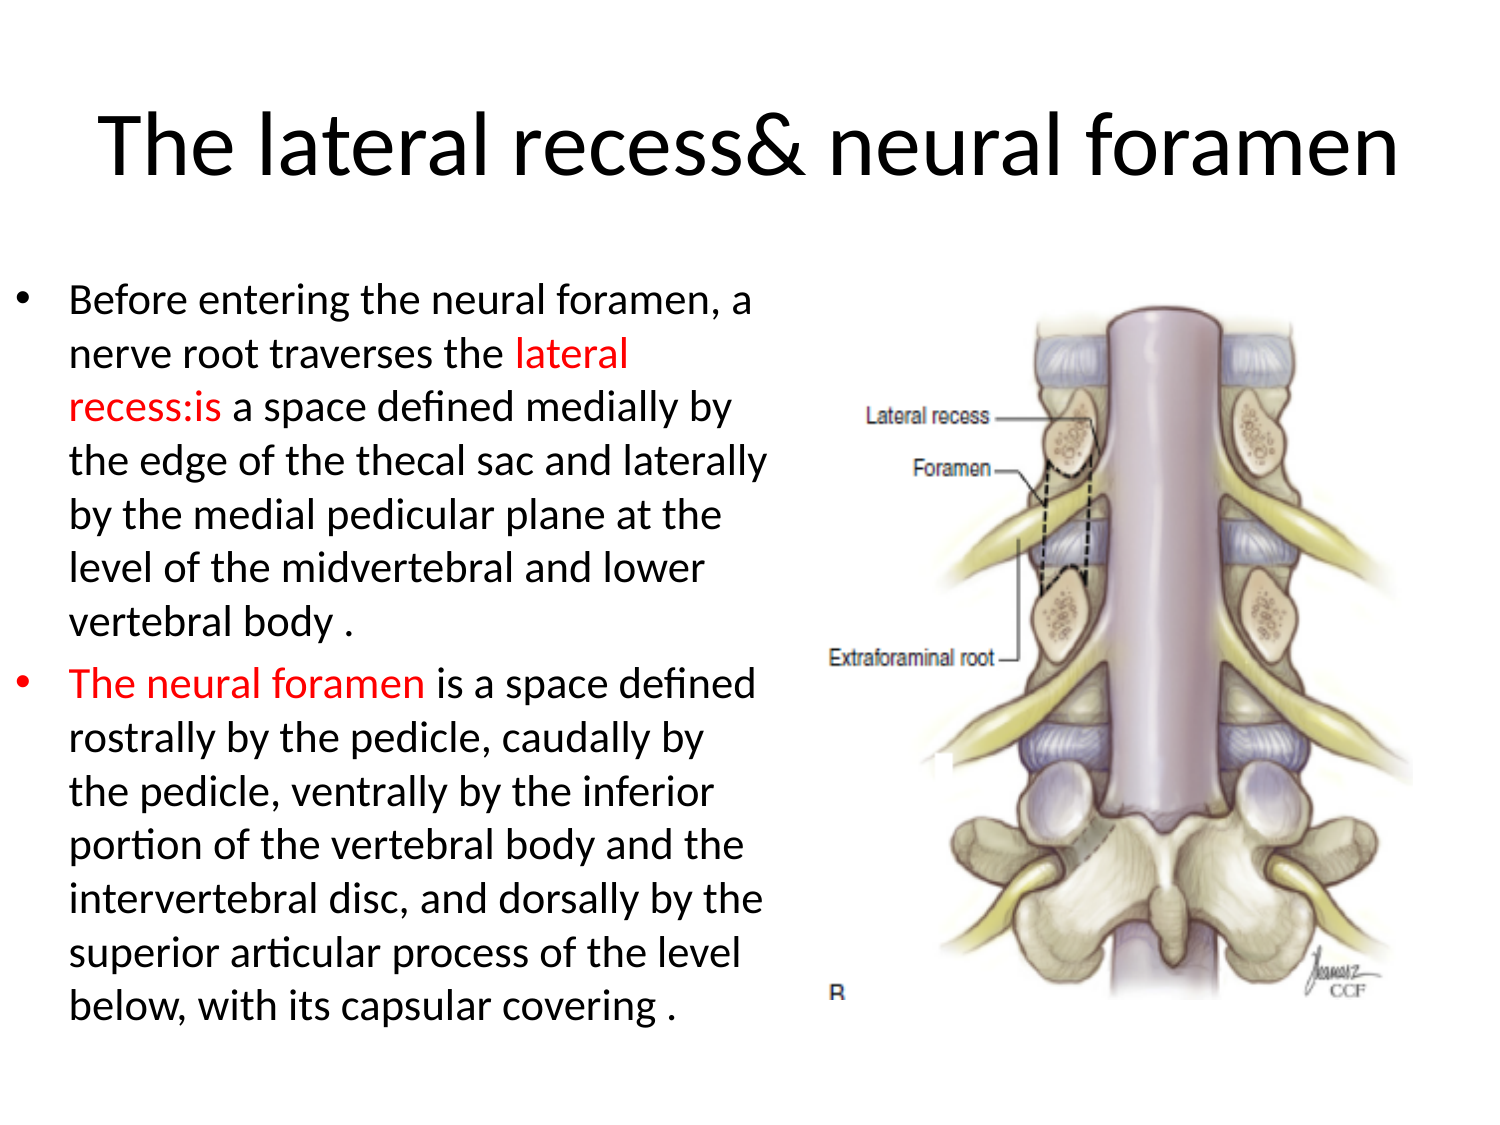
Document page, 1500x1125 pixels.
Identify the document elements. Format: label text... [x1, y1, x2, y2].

title The lateral recess& neural foramen [75, 45, 1425, 233]
list Before entering the neural foramen, a nerve root traverses the lateral recess:is a space defined medially by the edge of the thecal sac and laterally by the medial pedicular plane at the level of the midvertebral and lower vertebral body . The neural foramen is a space defined rostrally by the pedicle, caudally by the pedicle, ventrally by the inferior portion of the vertebral body and the intervertebral disc, and dorsally by the superior articular process of the level below, with its capsular covering . [0, 262, 788, 1075]
picture [799, 287, 1413, 1001]
